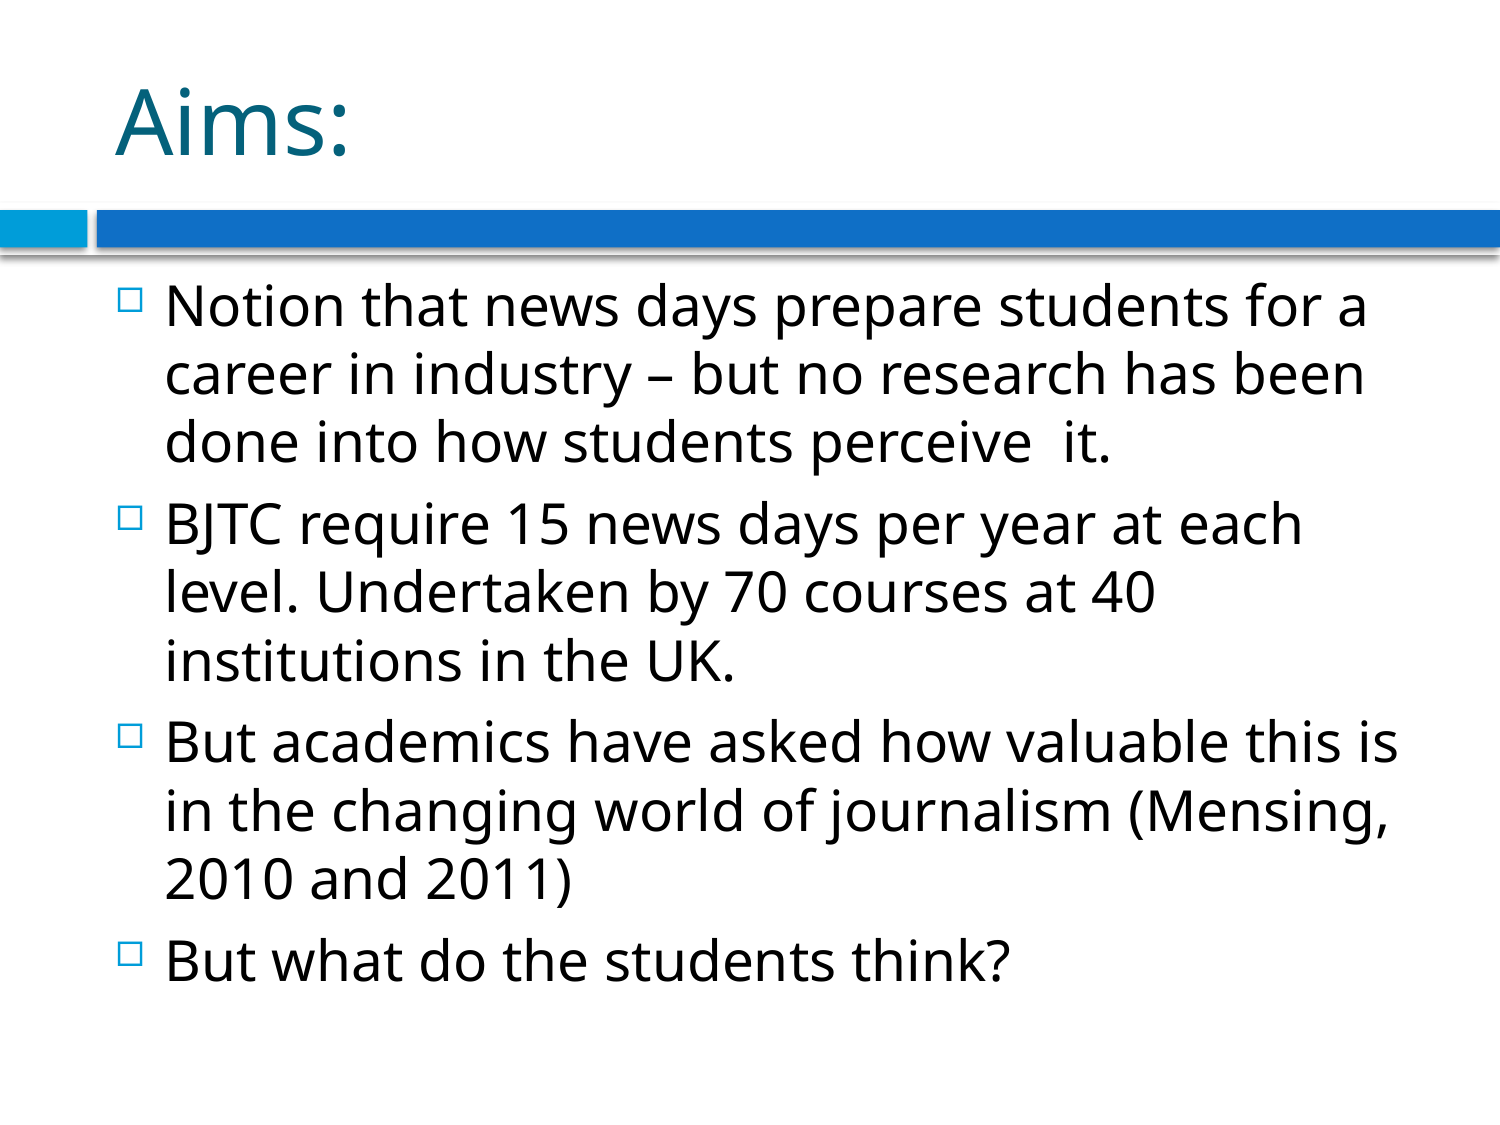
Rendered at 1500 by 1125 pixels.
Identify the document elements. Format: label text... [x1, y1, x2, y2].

list Notion that news days prepare students for a career in industry – but no research has been done into how students perceive it. BJTC require 15 news days per year at each level. Undertaken by 70 courses at 40 institutions in the UK. But academics have asked how valuable this is in the changing world of journalism (Mensing, 2010 and 2011) But what do the students think? [100, 262, 1438, 1000]
title Aims: [100, 37, 1438, 200]
